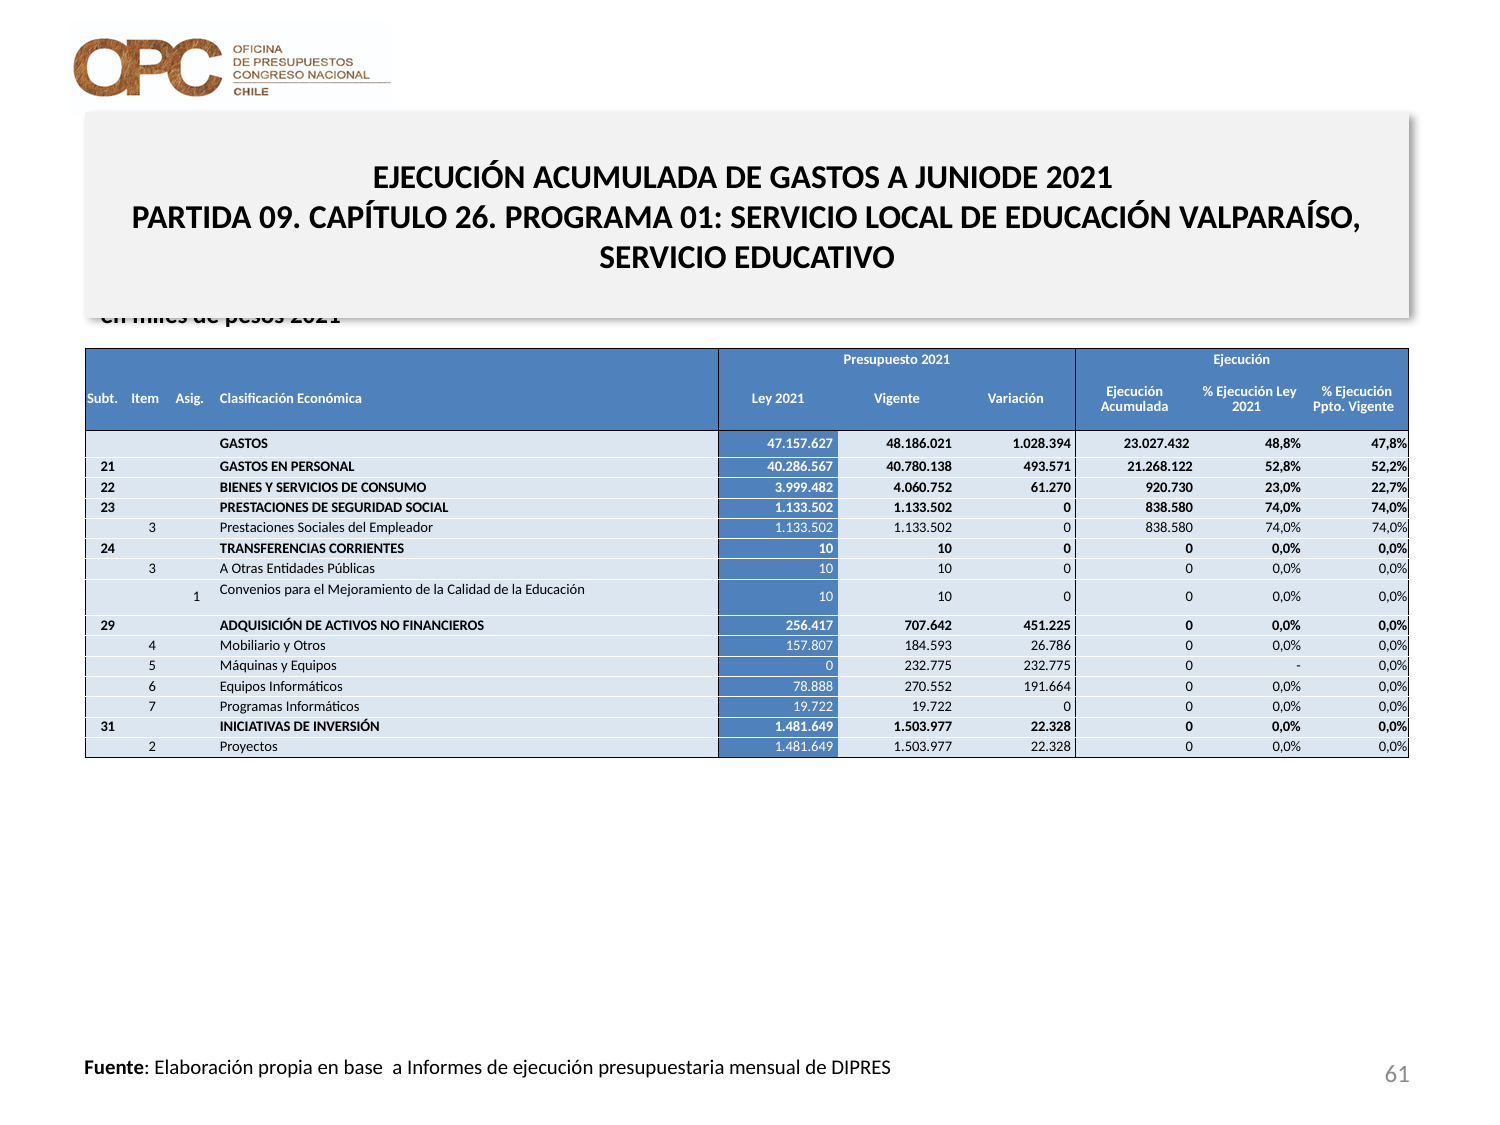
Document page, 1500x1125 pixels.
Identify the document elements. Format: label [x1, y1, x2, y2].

table_cell [719, 431, 1075, 457]
table_cell [86, 580, 718, 615]
title [85, 113, 1409, 318]
table_cell [719, 616, 1075, 635]
table_cell [86, 559, 718, 579]
table_cell [1076, 677, 1408, 696]
table_cell [719, 580, 1075, 615]
table_cell [719, 738, 1075, 757]
table_cell [1076, 657, 1408, 676]
table_cell [719, 368, 1075, 430]
table_cell [86, 499, 718, 518]
table_cell [86, 677, 718, 696]
table_cell [1076, 718, 1408, 737]
table_header [1076, 349, 1408, 368]
table_cell [86, 431, 718, 457]
slide_number [1074, 1042, 1425, 1103]
table_cell [1076, 499, 1408, 518]
table_cell [719, 657, 1075, 676]
table_cell [719, 559, 1075, 579]
table_cell [719, 677, 1075, 696]
table_cell [86, 657, 718, 676]
table_cell [1076, 697, 1408, 717]
table_cell [86, 519, 718, 538]
table_cell [719, 458, 1075, 477]
table_cell [1076, 519, 1408, 538]
table_cell [719, 718, 1075, 737]
table_cell [1076, 478, 1408, 498]
table_cell [86, 458, 718, 477]
table_cell [1076, 738, 1408, 757]
table_cell [86, 616, 718, 635]
table_cell [86, 636, 718, 656]
table_cell [1076, 636, 1408, 656]
table_cell [719, 697, 1075, 717]
table_cell [1076, 431, 1408, 457]
table_cell [1076, 559, 1408, 579]
table_cell [719, 636, 1075, 656]
table_cell [86, 478, 718, 498]
text_box [85, 291, 1425, 346]
table_cell [86, 368, 718, 430]
table_cell [1076, 616, 1408, 635]
table_header [86, 349, 718, 368]
table_cell [719, 539, 1075, 558]
table_cell [719, 478, 1075, 498]
table_cell [1076, 458, 1408, 477]
table_cell [1076, 368, 1408, 430]
table_cell [86, 738, 718, 757]
table_cell [1076, 539, 1408, 558]
table_header [719, 349, 1075, 368]
table_cell [86, 697, 718, 717]
table_cell [86, 718, 718, 737]
table_cell [1076, 580, 1408, 615]
table_cell [86, 539, 718, 558]
table_cell [719, 499, 1075, 518]
picture [70, 22, 391, 118]
table_cell [719, 519, 1075, 538]
